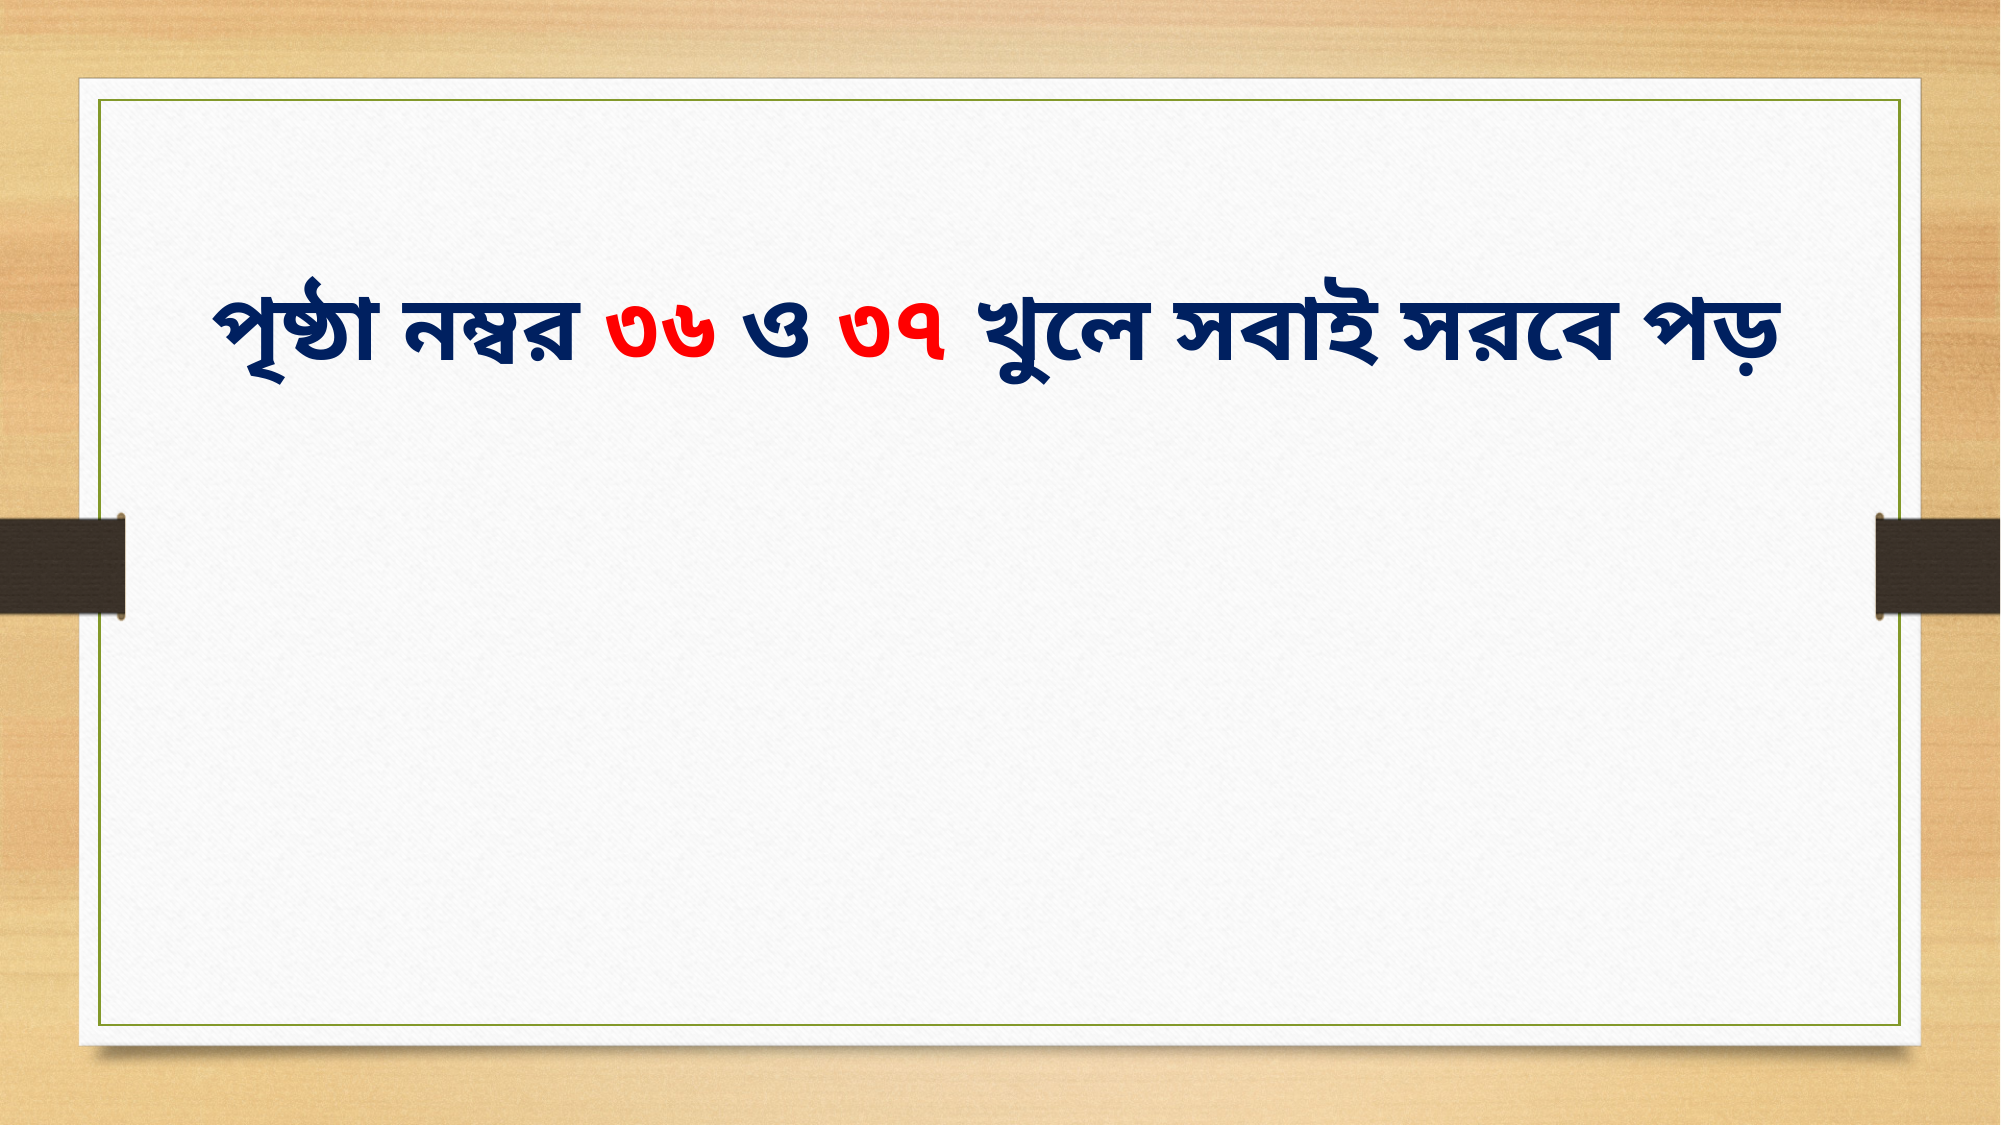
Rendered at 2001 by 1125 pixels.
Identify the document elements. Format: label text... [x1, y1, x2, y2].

text_box পৃষ্ঠা নম্বর ৩৬ ও ৩৭ খুলে সবাই সরবে পড় [196, 261, 1910, 387]
picture [0, 0, 2001, 1125]
